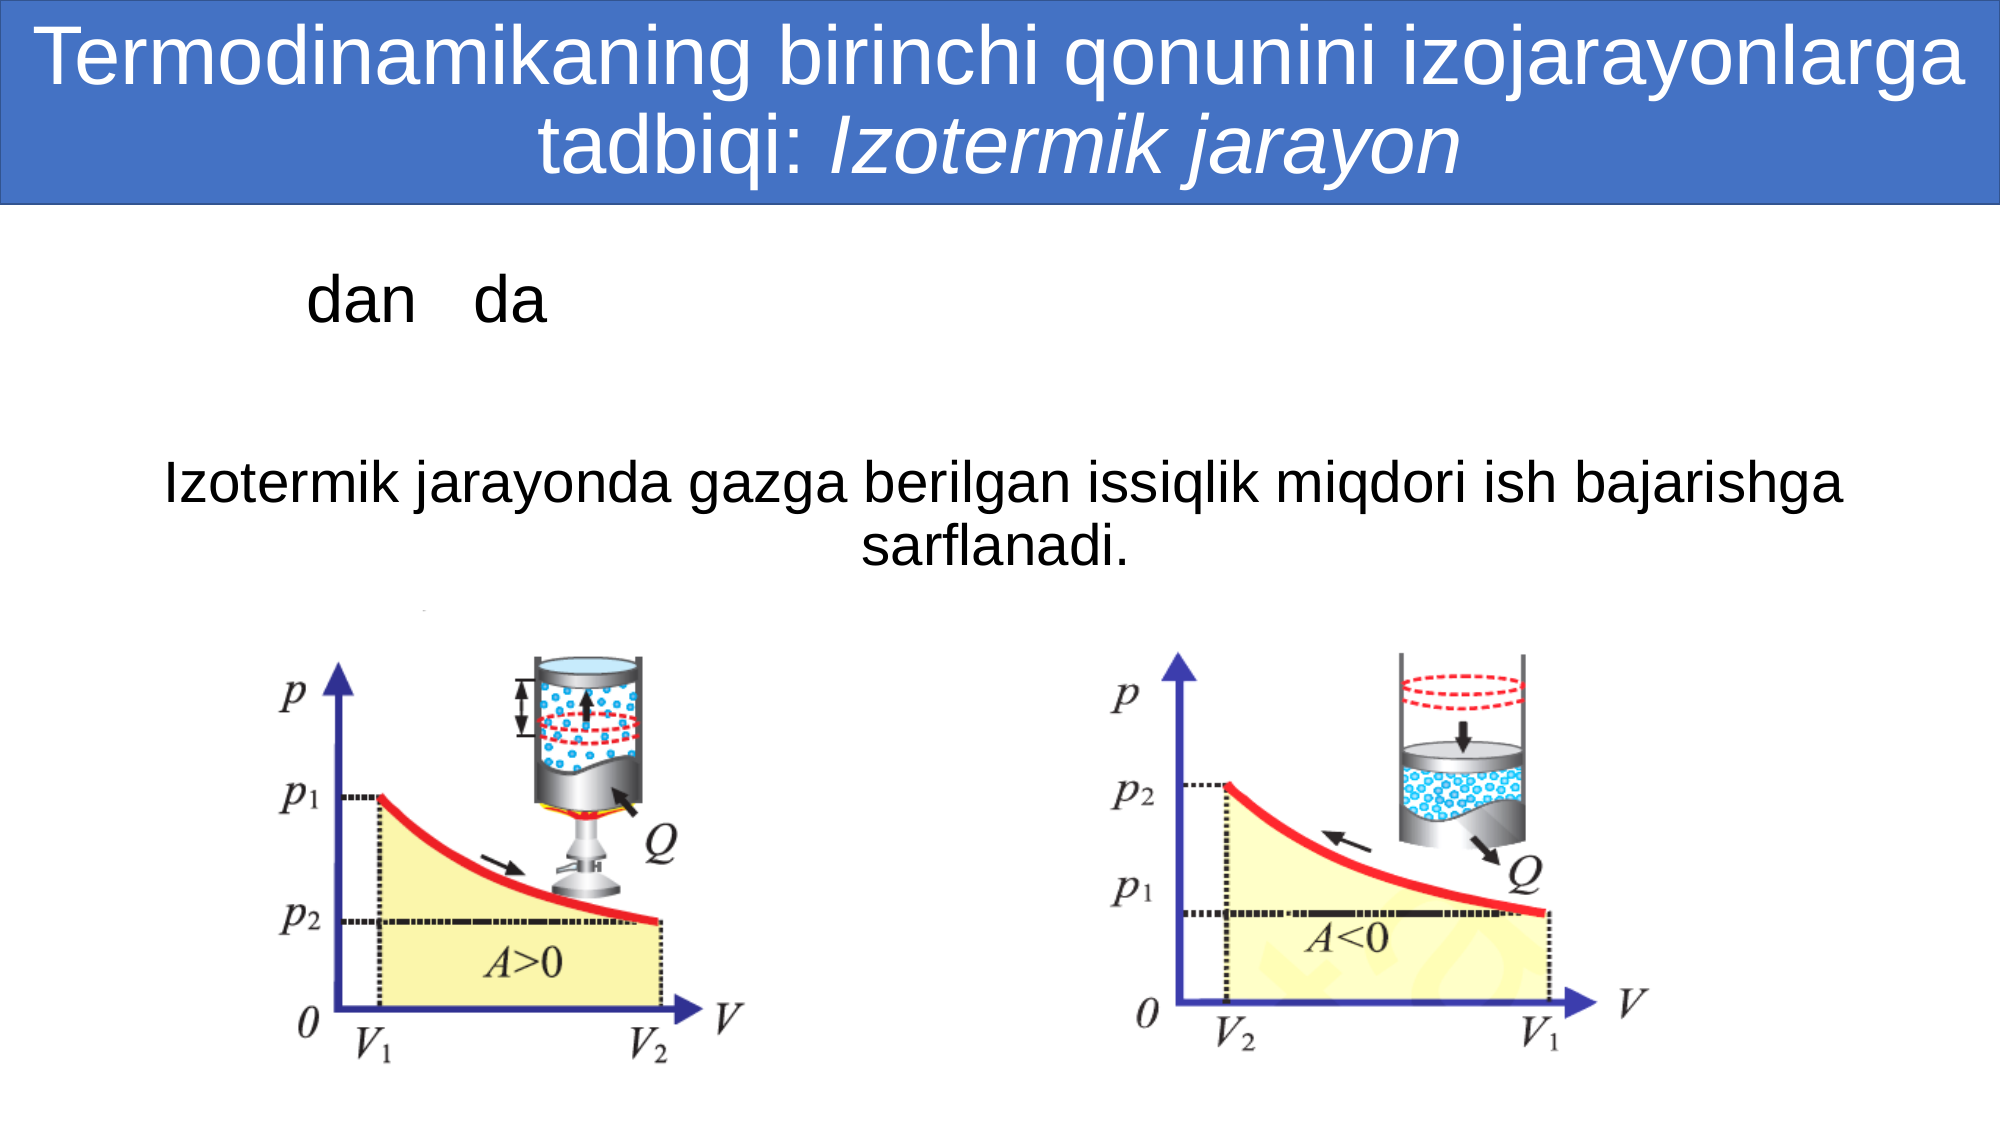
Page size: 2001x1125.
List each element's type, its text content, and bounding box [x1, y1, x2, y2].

picture [253, 610, 779, 1079]
title Termodinamikaning birinchi qonunini izojarayonlarga tadbiqi: Izotermik jarayon [0, 0, 2000, 205]
picture [1069, 609, 1679, 1056]
